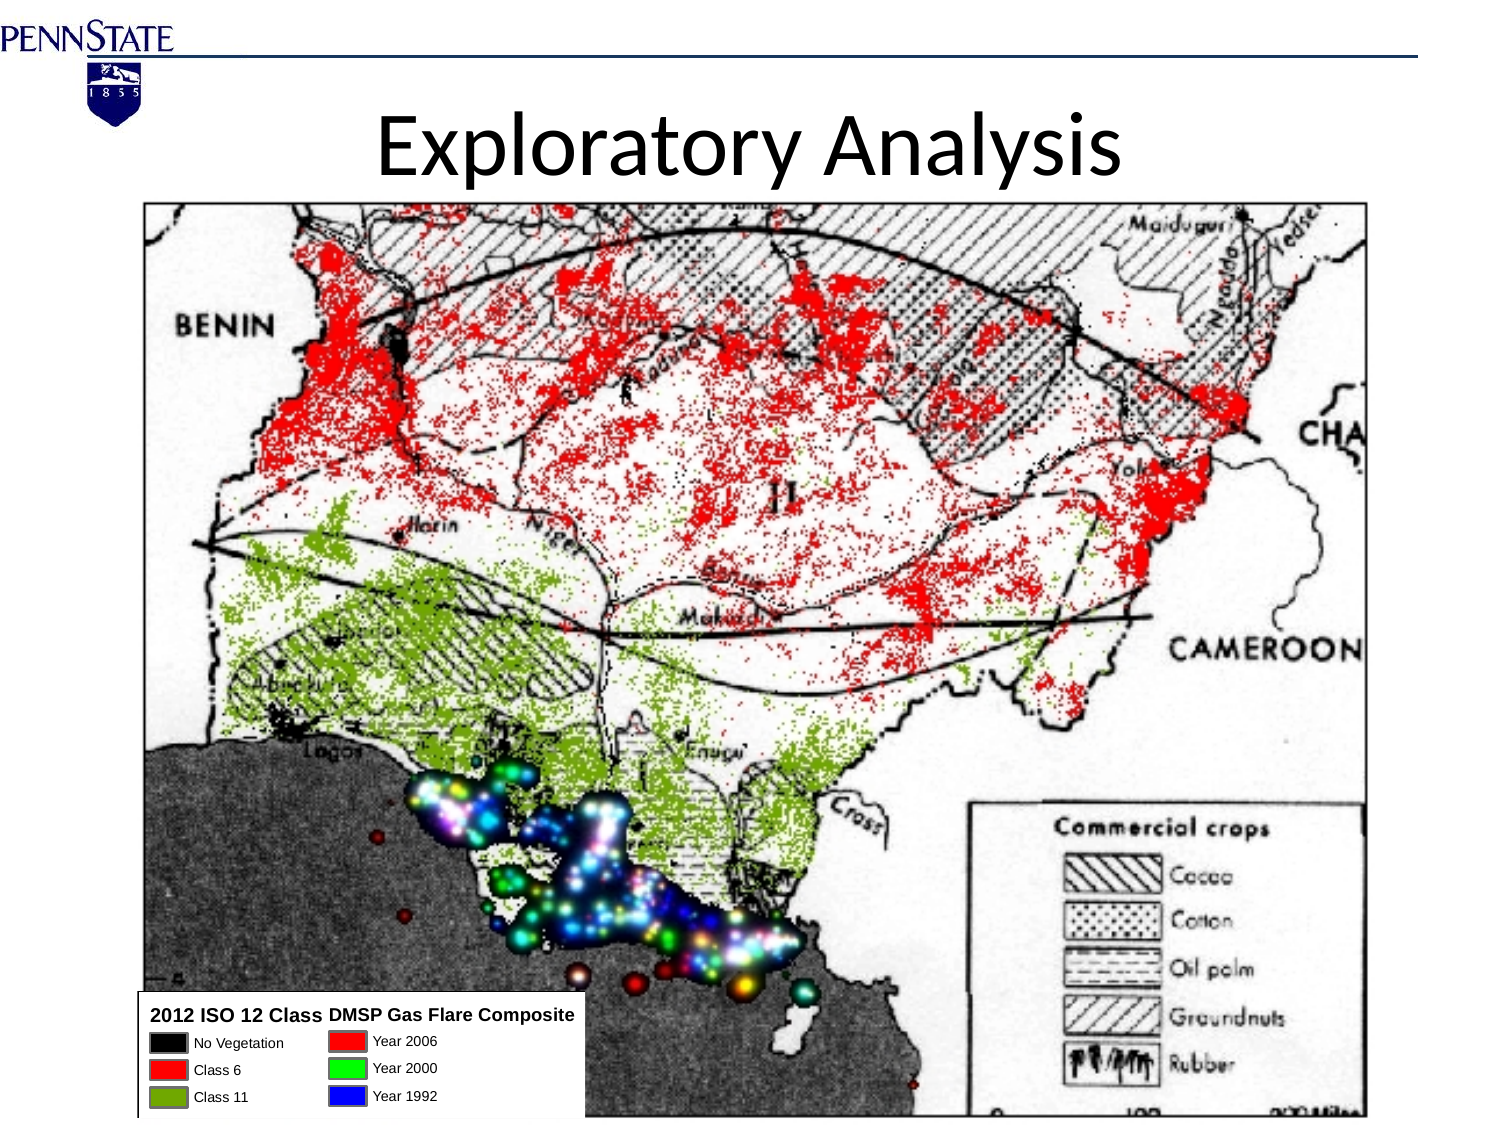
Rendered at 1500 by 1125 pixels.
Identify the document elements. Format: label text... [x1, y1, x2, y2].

picture [137, 195, 1376, 1125]
title Exploratory Analysis [75, 45, 1425, 233]
picture [0, 1, 248, 169]
